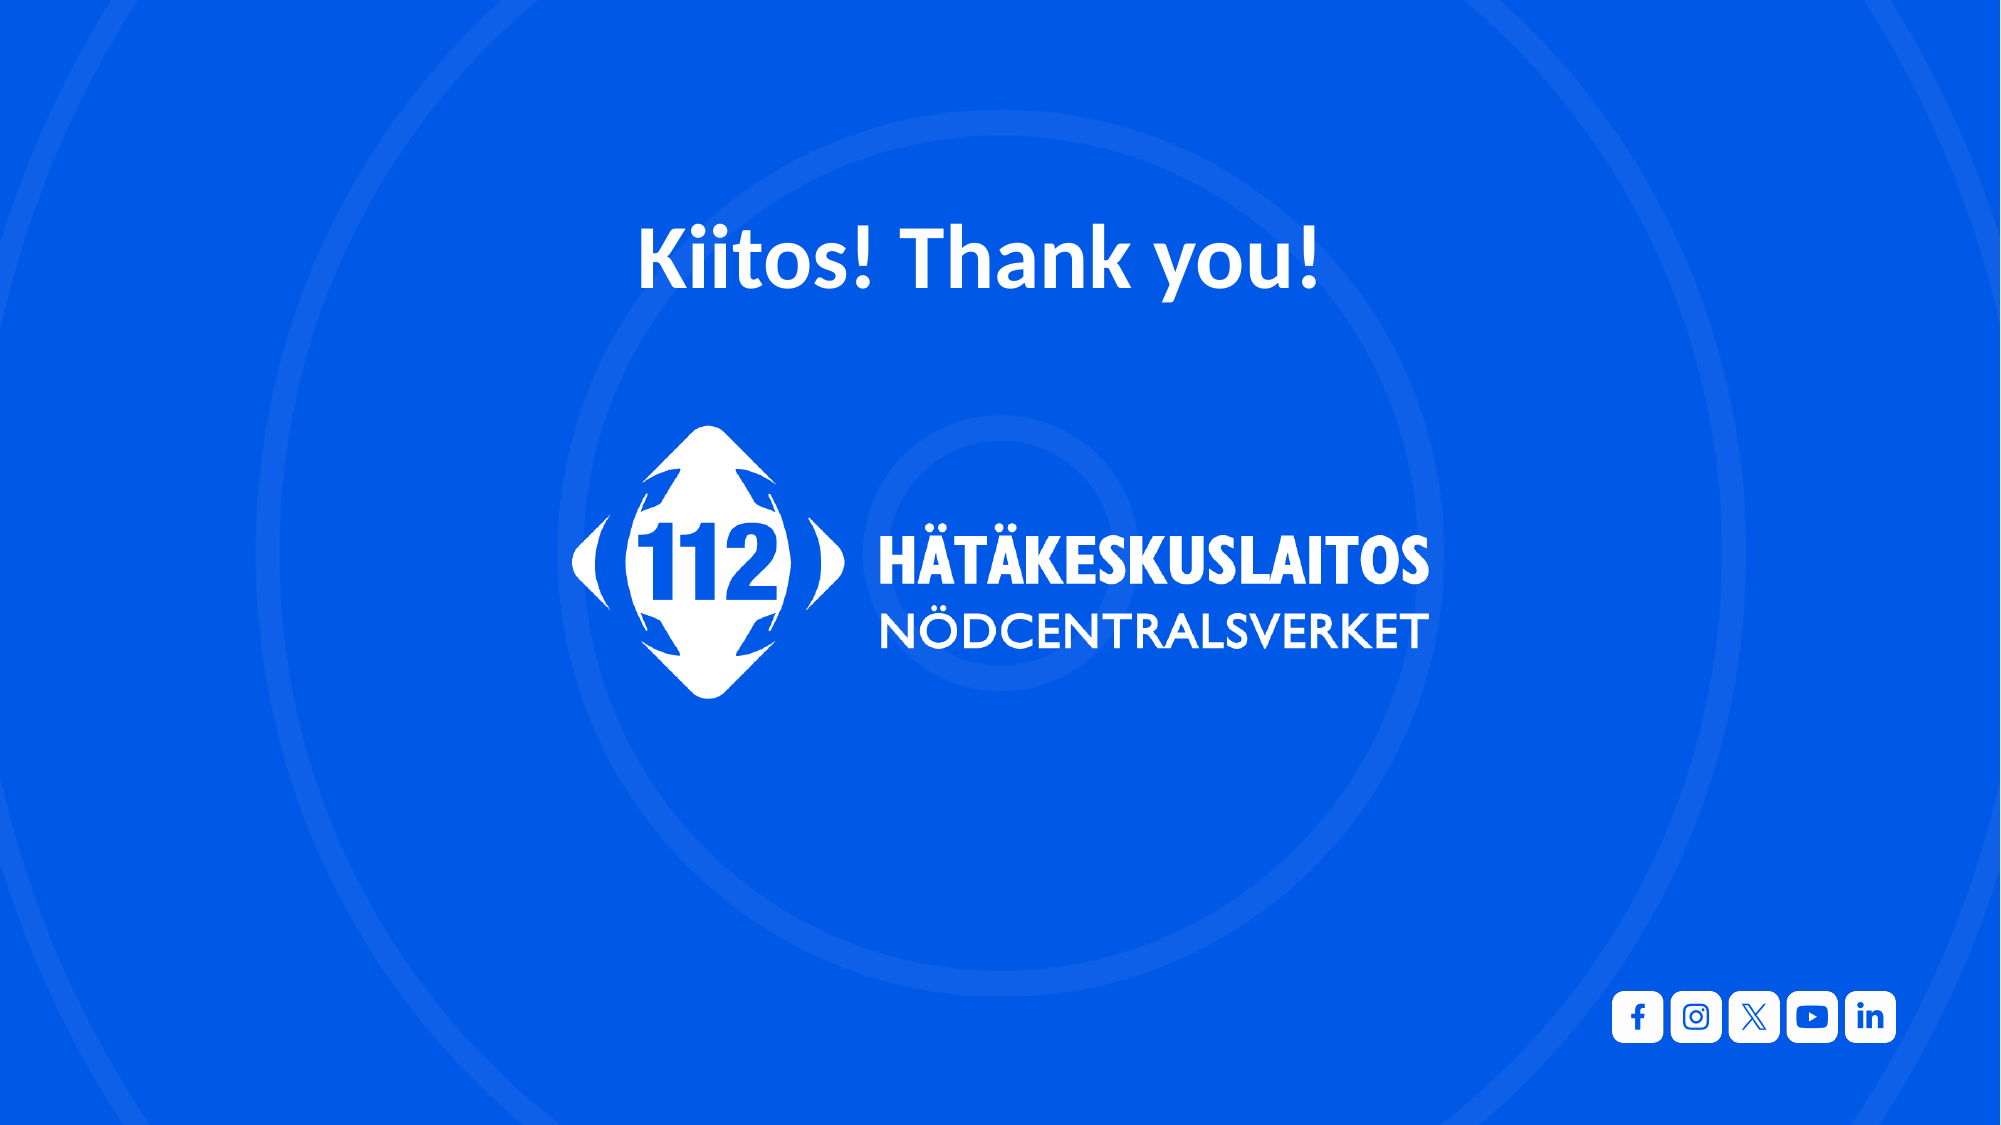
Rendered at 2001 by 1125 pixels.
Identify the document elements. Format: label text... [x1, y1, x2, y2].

picture [0, 0, 2001, 1125]
title Kiitos! Thank you! [569, 164, 1393, 308]
